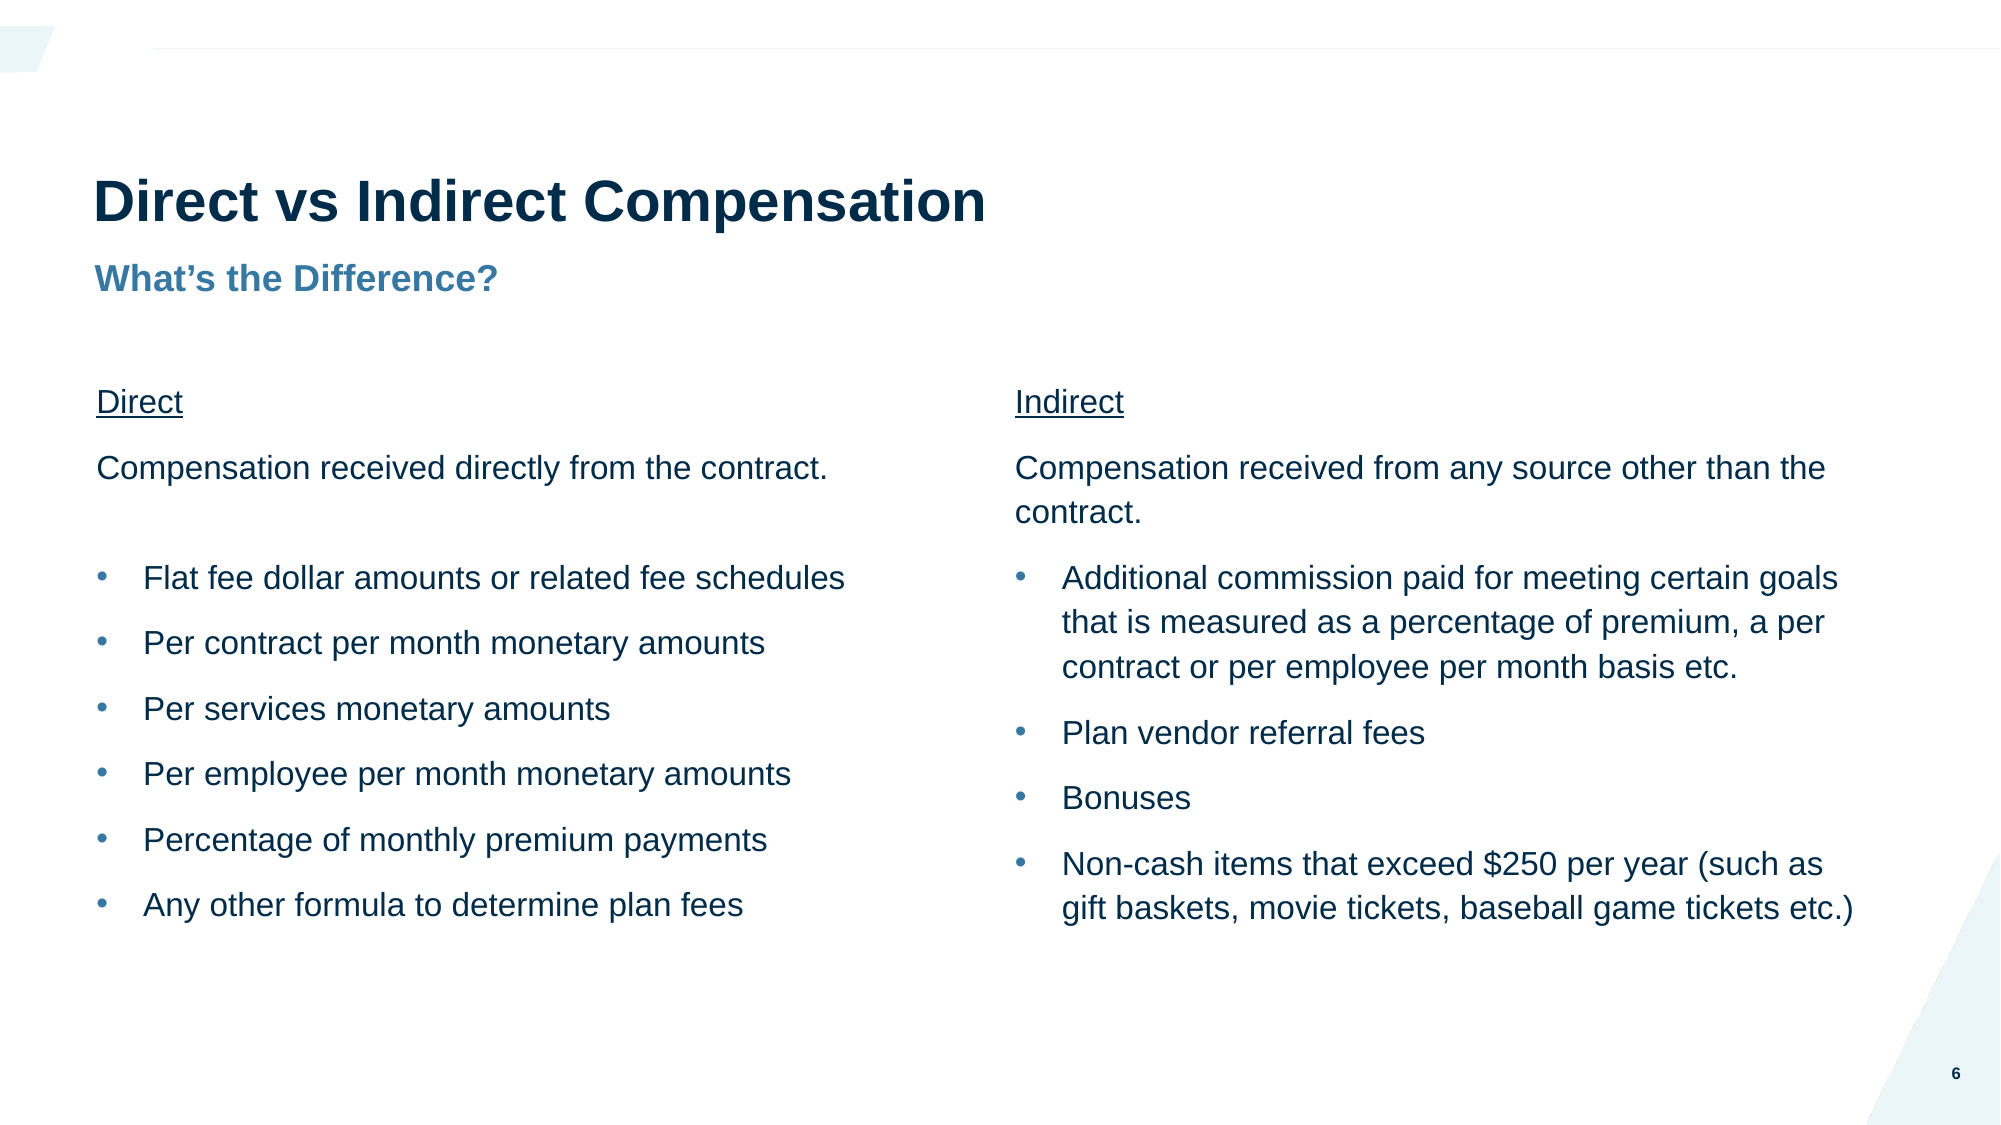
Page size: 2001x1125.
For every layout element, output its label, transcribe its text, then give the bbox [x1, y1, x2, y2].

text_box What’s the Difference? [79, 241, 1775, 314]
text_box Indirect Compensation received from any source other than the contract. Additional commission paid for meeting certain goals that is measured as a percentage of premium, a per contract or per employee per month basis etc. Plan vendor referral fees Bonuses Non-cash items that exceed $250 per year (such as gift baskets, movie tickets, baseball game tickets etc.) [999, 368, 1888, 1023]
picture [1866, 852, 2000, 1125]
title Direct vs Indirect Compensation [78, 121, 1884, 241]
list Direct Compensation received directly from the contract. Flat fee dollar amounts or related fee schedules Per contract per month monetary amounts Per services monetary amounts Per employee per month monetary amounts Percentage of monthly premium payments Any other formula to determine plan fees [81, 368, 928, 1023]
